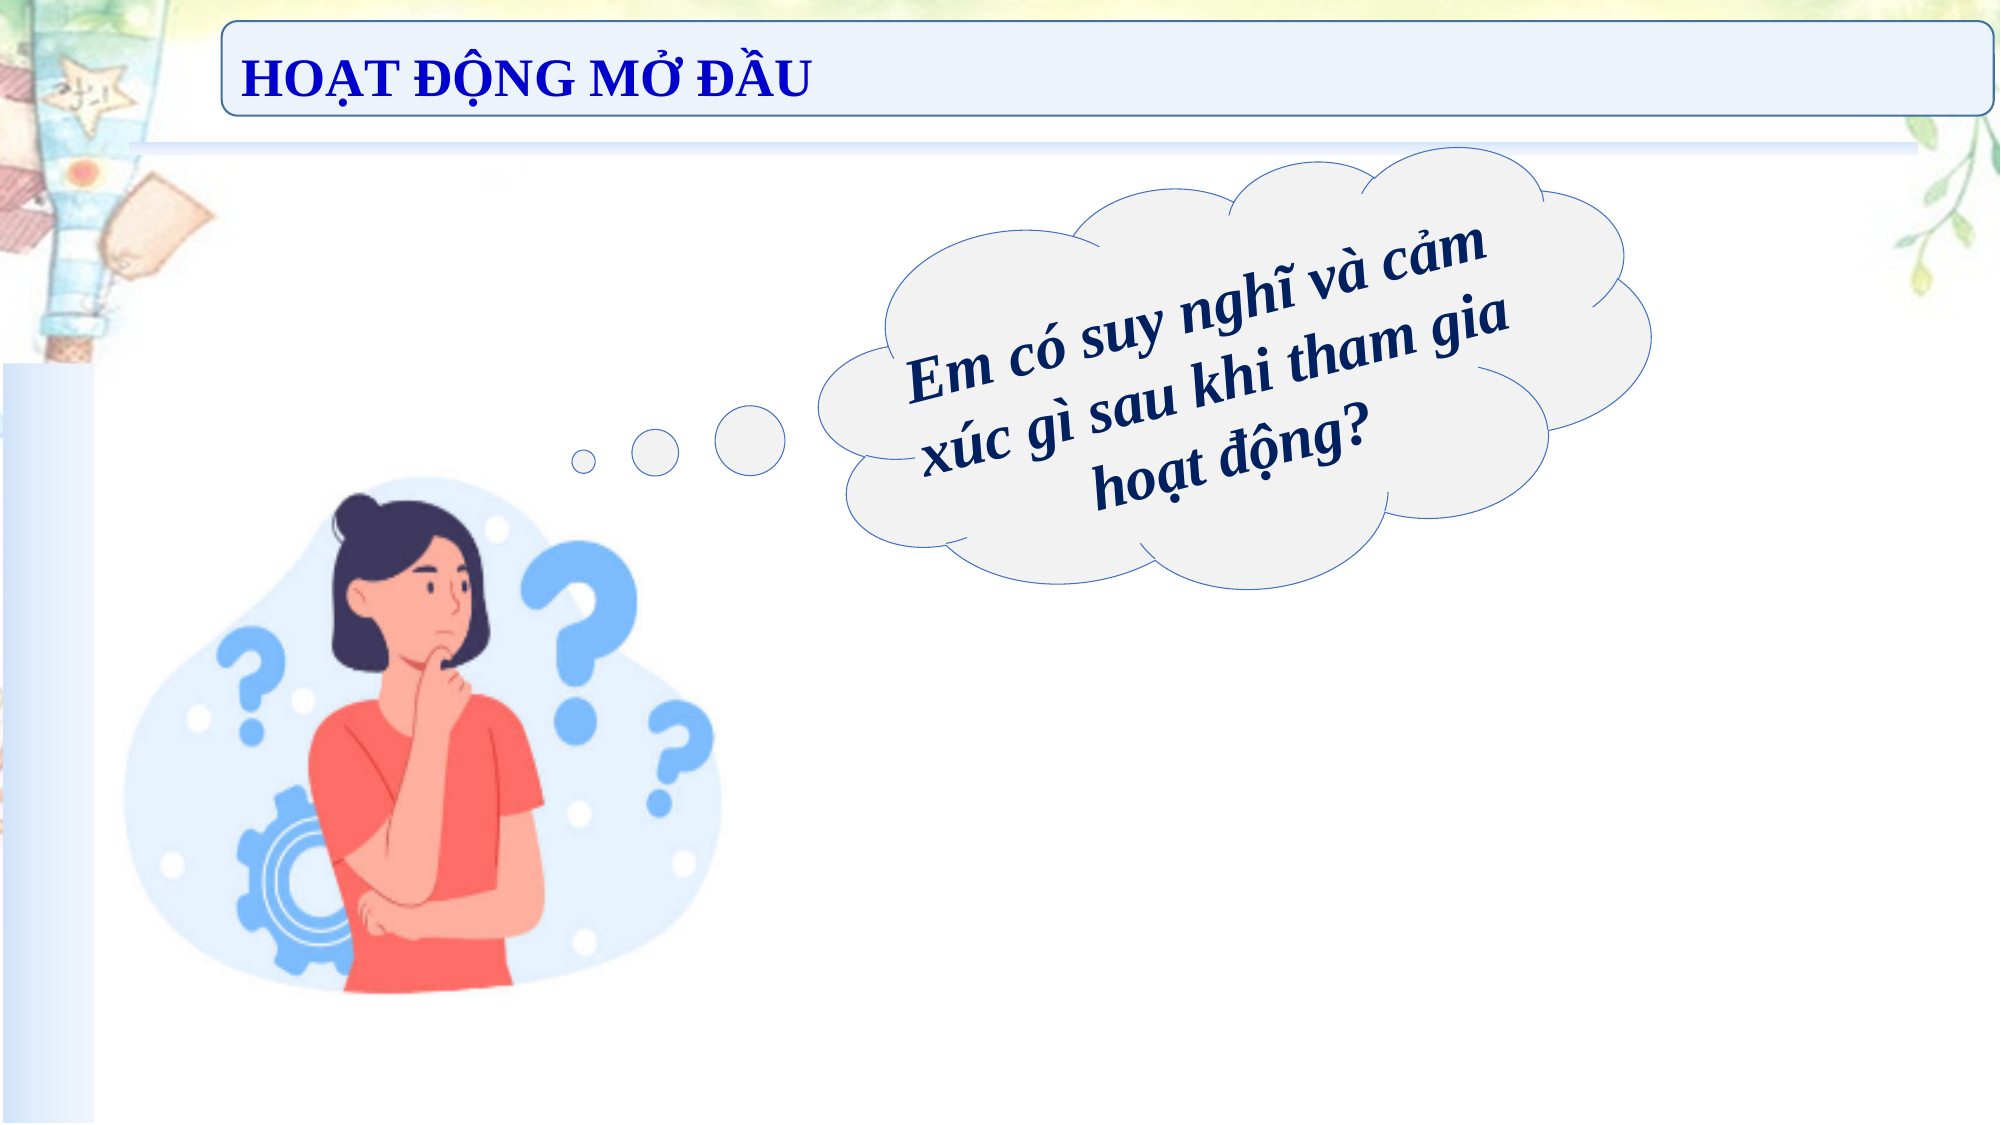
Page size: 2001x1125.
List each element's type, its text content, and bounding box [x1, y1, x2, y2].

text_box [817, 363, 891, 544]
picture [101, 446, 751, 1021]
text_box HOẠT ĐỘNG MỞ ĐẦU [220, 20, 1995, 117]
text_box Em có suy nghĩ và cảm xúc gì sau khi tham gia hoạt động? [841, 174, 1585, 582]
text_box [632, 428, 679, 446]
text_box [714, 405, 786, 477]
text_box [884, 146, 1652, 591]
